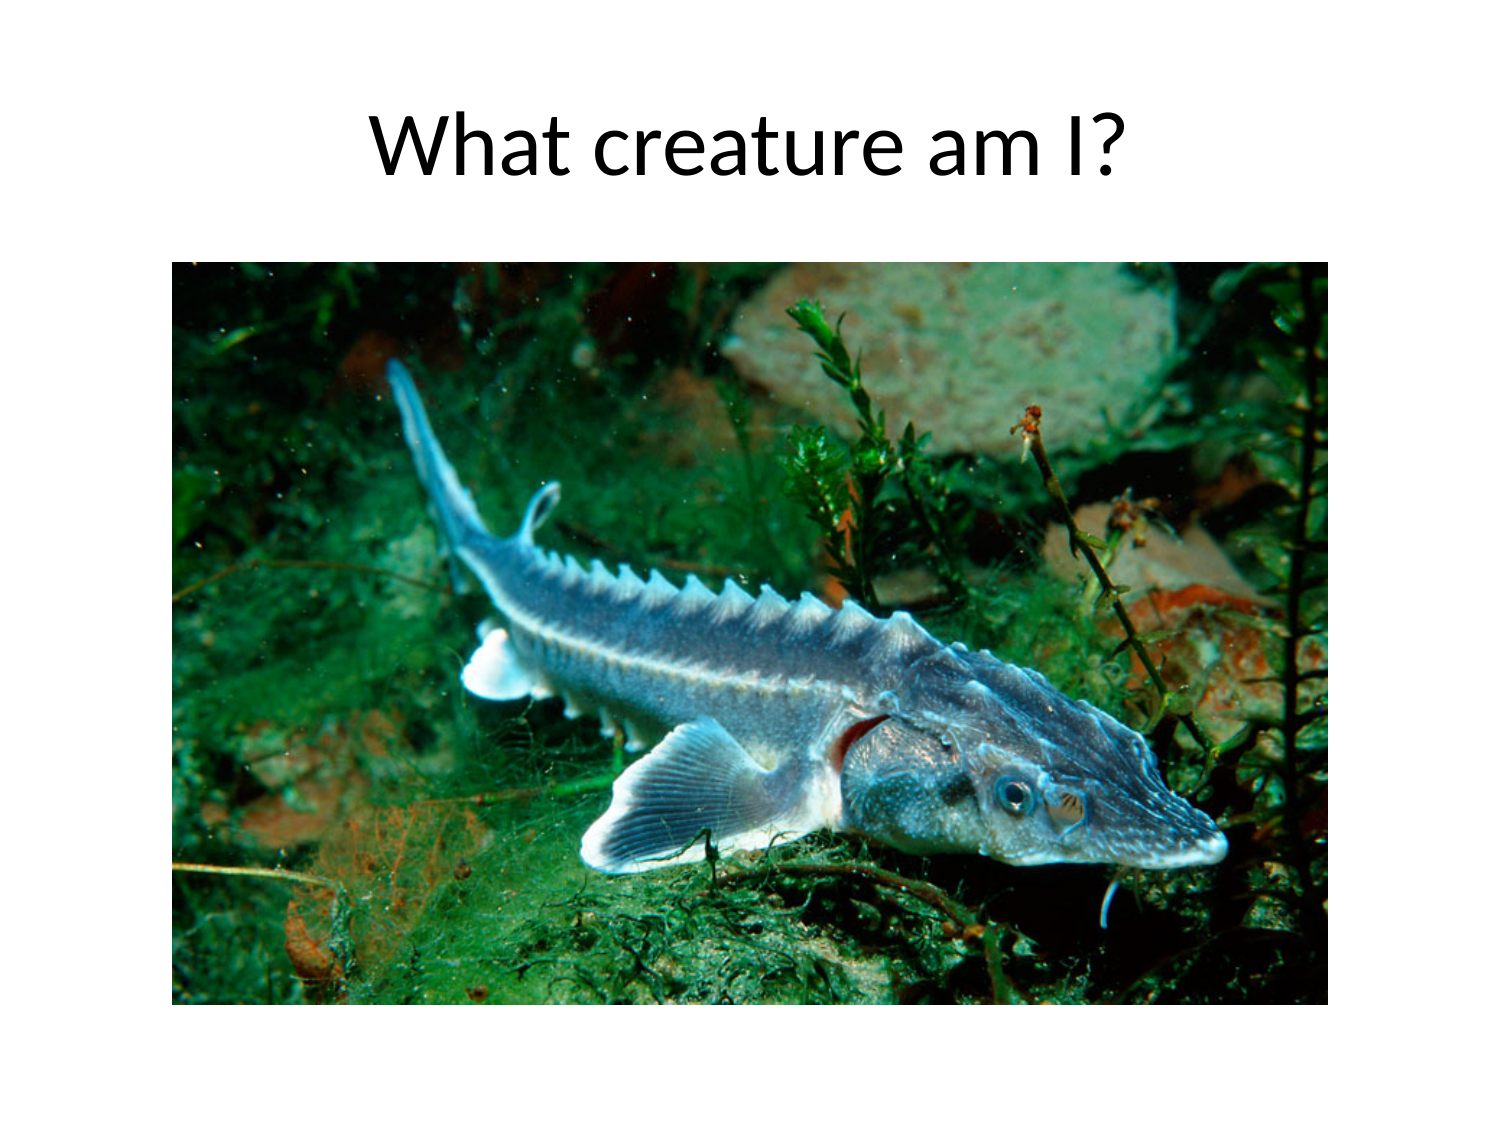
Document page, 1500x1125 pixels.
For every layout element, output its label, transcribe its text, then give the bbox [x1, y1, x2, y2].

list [171, 262, 1328, 1006]
title What creature am I? [75, 45, 1425, 233]
